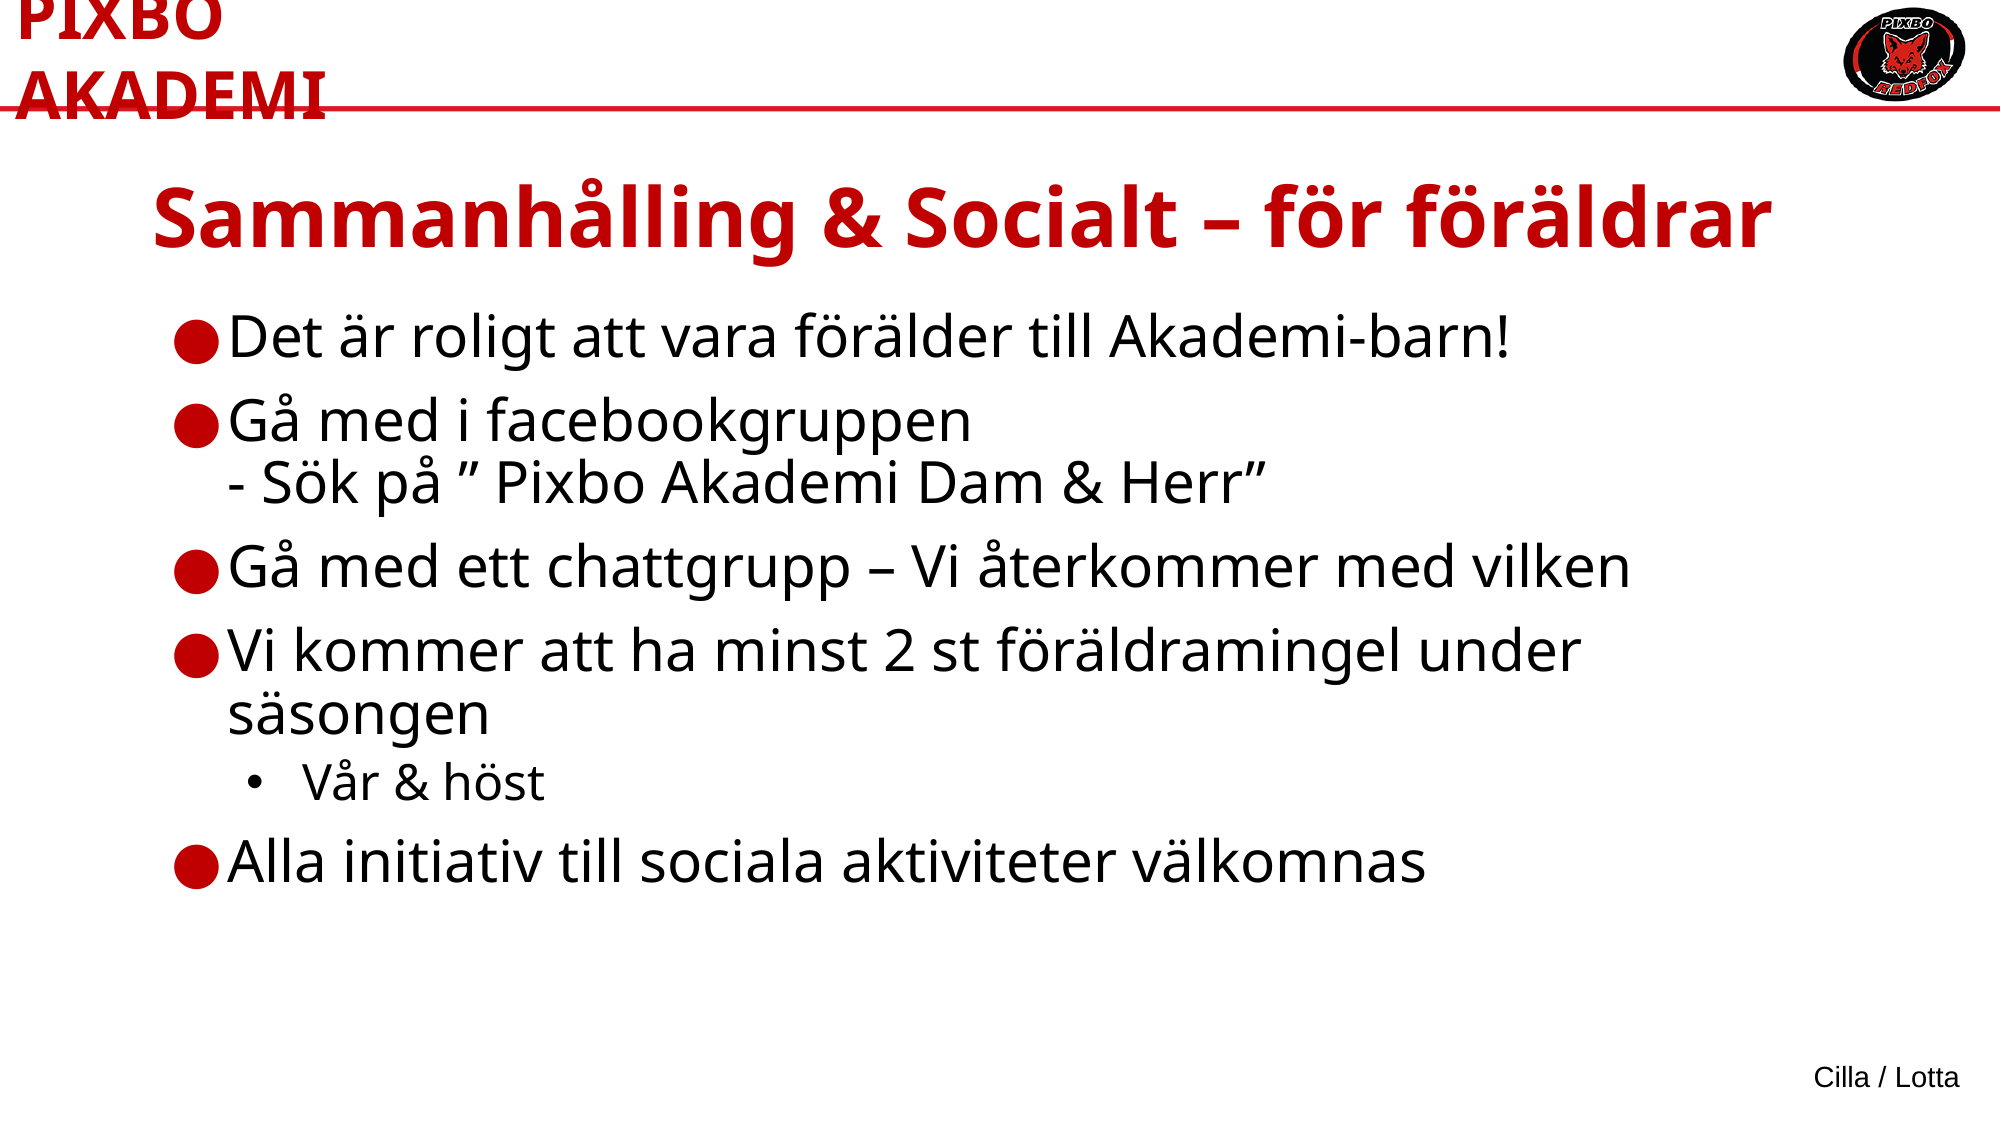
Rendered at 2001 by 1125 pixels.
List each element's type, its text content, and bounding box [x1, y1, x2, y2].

list Det är roligt att vara förälder till Akademi-barn! Gå med i facebookgruppen - Sök på ” Pixbo Akademi Dam & Herr” Gå med ett chattgrupp – Vi återkommer med vilken Vi kommer att ha minst 2 st föräldramingel under säsongen Vår & höst Alla initiativ till sociala aktiviteter välkomnas [137, 299, 1863, 1014]
title Sammanhålling & Socialt – för föräldrar [137, 164, 1863, 278]
text_box Cilla / Lotta [1798, 1050, 1975, 1101]
picture [1842, 6, 1966, 102]
